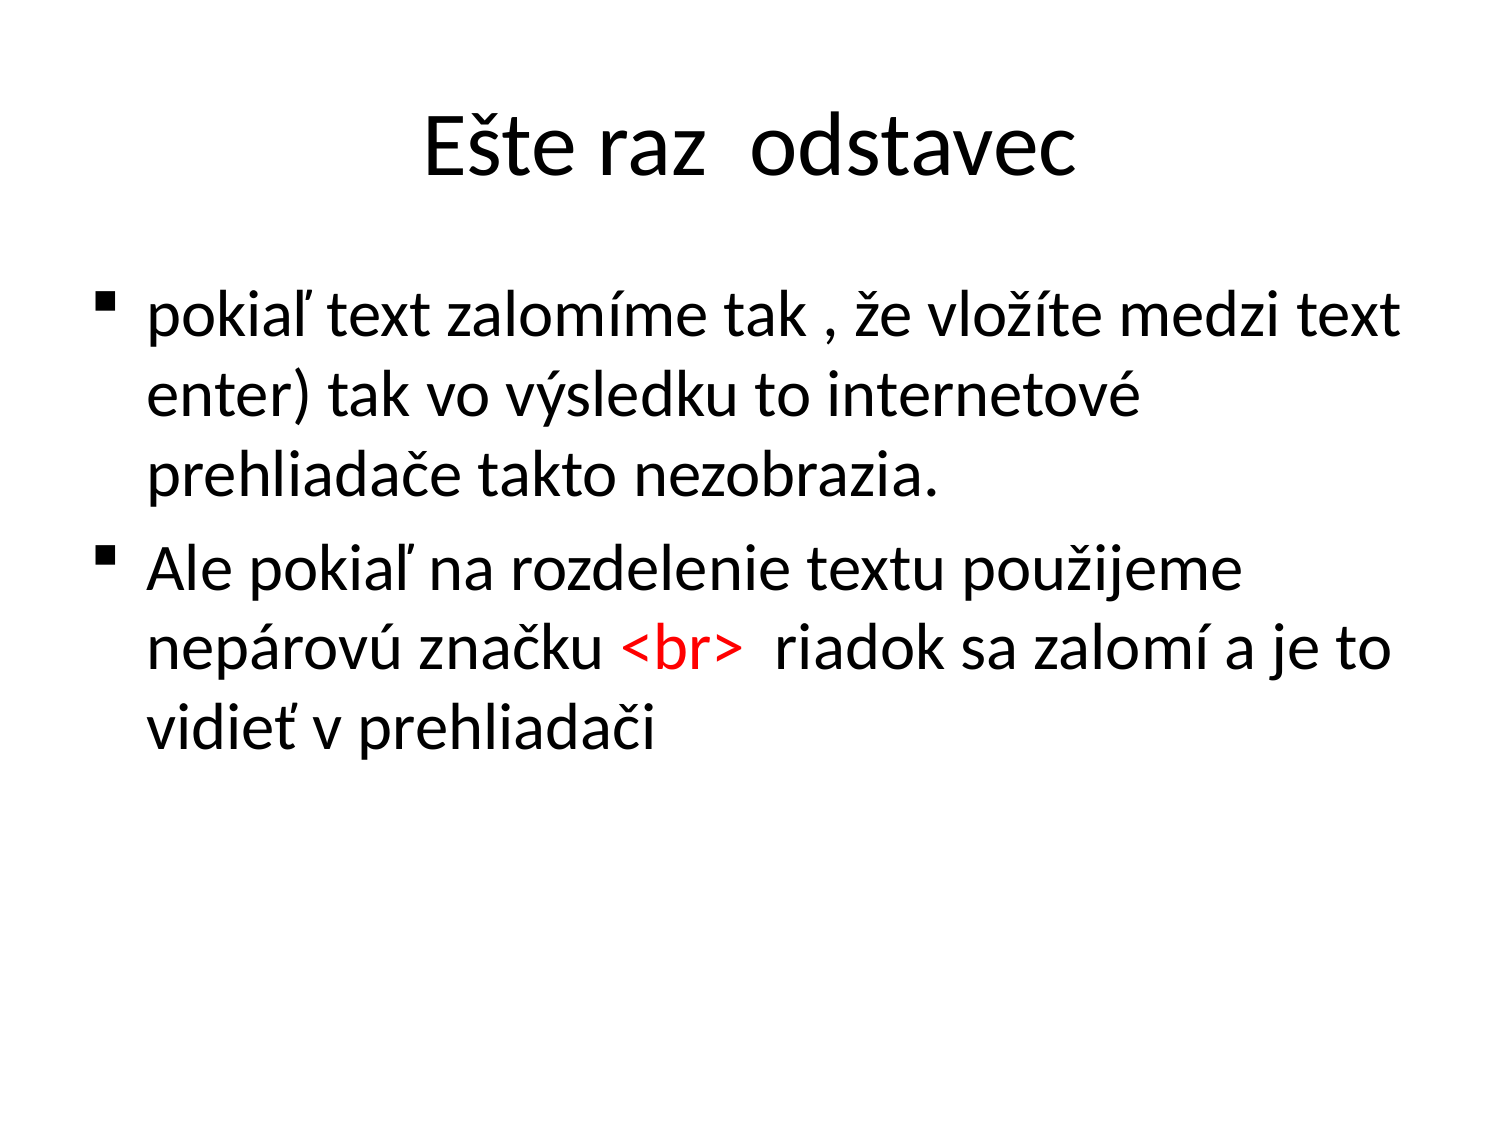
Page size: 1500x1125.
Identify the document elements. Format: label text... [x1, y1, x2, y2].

list pokiaľ text zalomíme tak , že vložíte medzi text enter) tak vo výsledku to internetové prehliadače takto nezobrazia. Ale pokiaľ na rozdelenie textu použijeme nepárovú značku <br> riadok sa zalomí a je to vidieť v prehliadači [75, 262, 1425, 776]
title Ešte raz odstavec [75, 45, 1425, 233]
